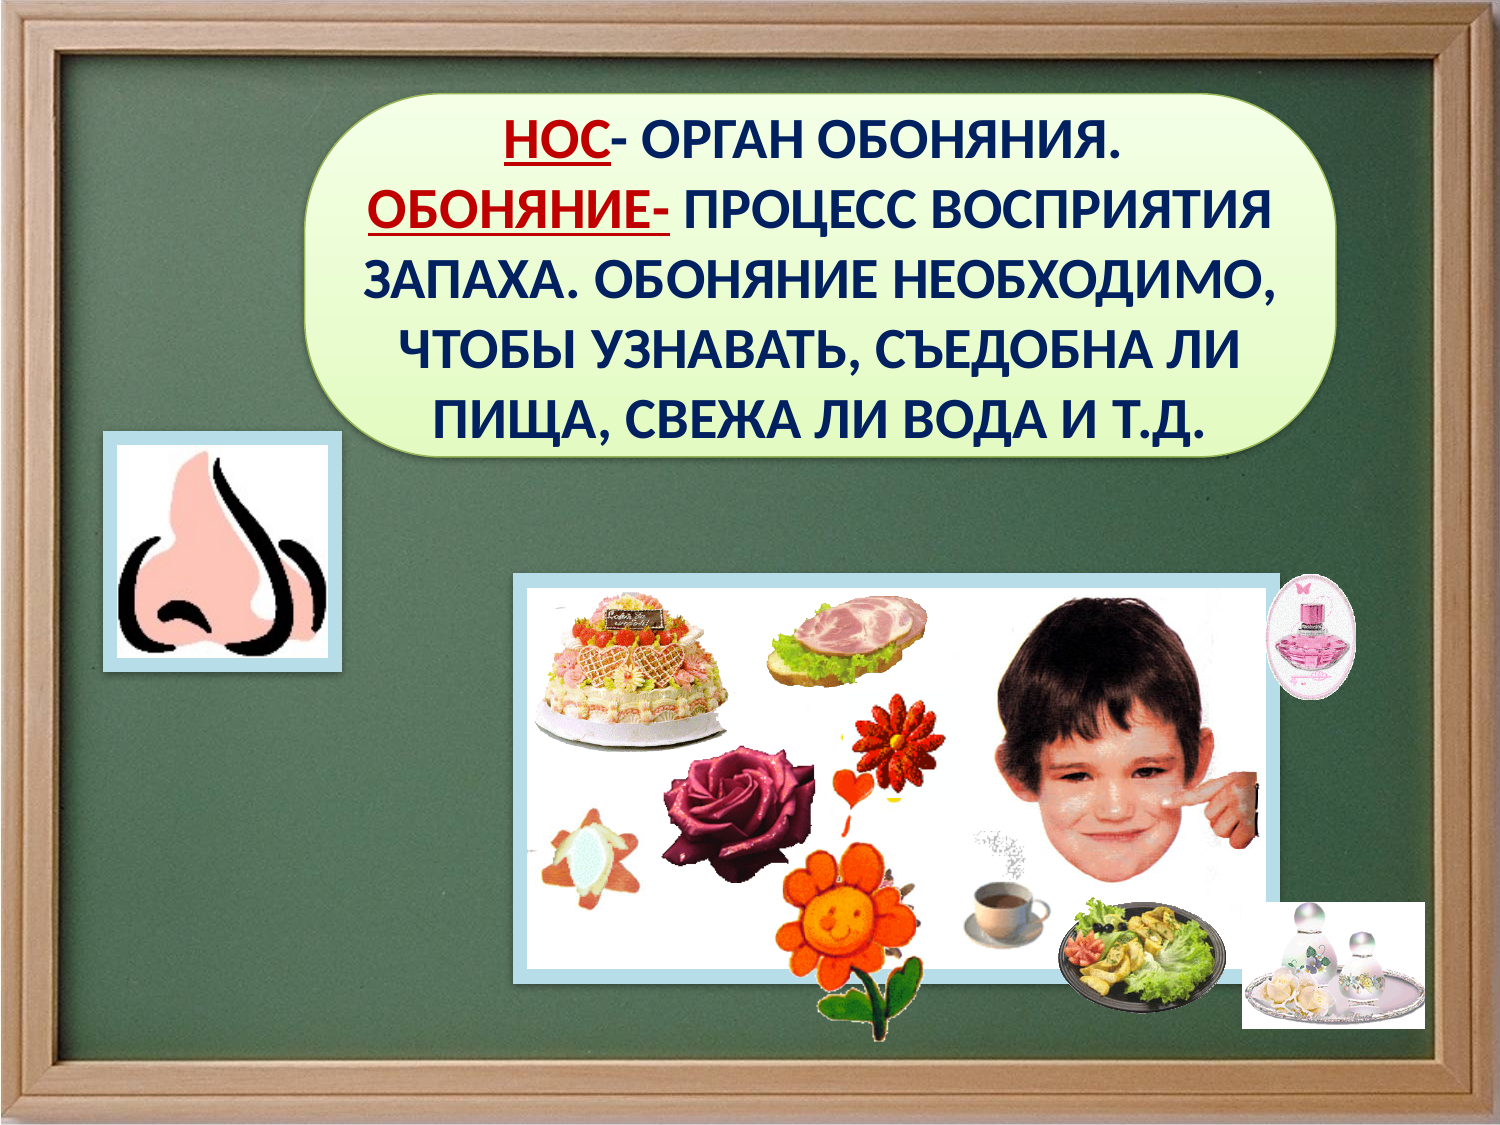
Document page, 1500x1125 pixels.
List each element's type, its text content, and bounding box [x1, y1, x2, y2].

text_box НОС- ОРГАН ОБОНЯНИЯ. ОБОНЯНИЕ- ПРОЦЕСС ВОСПРИЯТИЯ ЗАПАХА. ОБОНЯНИЕ НЕОБХОДИМО, ЧТОБЫ УЗНАВАТЬ, СЪЕДОБНА ЛИ ПИЩА, СВЕЖА ЛИ ВОДА И Т.Д. [303, 92, 1337, 458]
picture [0, 0, 1500, 1125]
